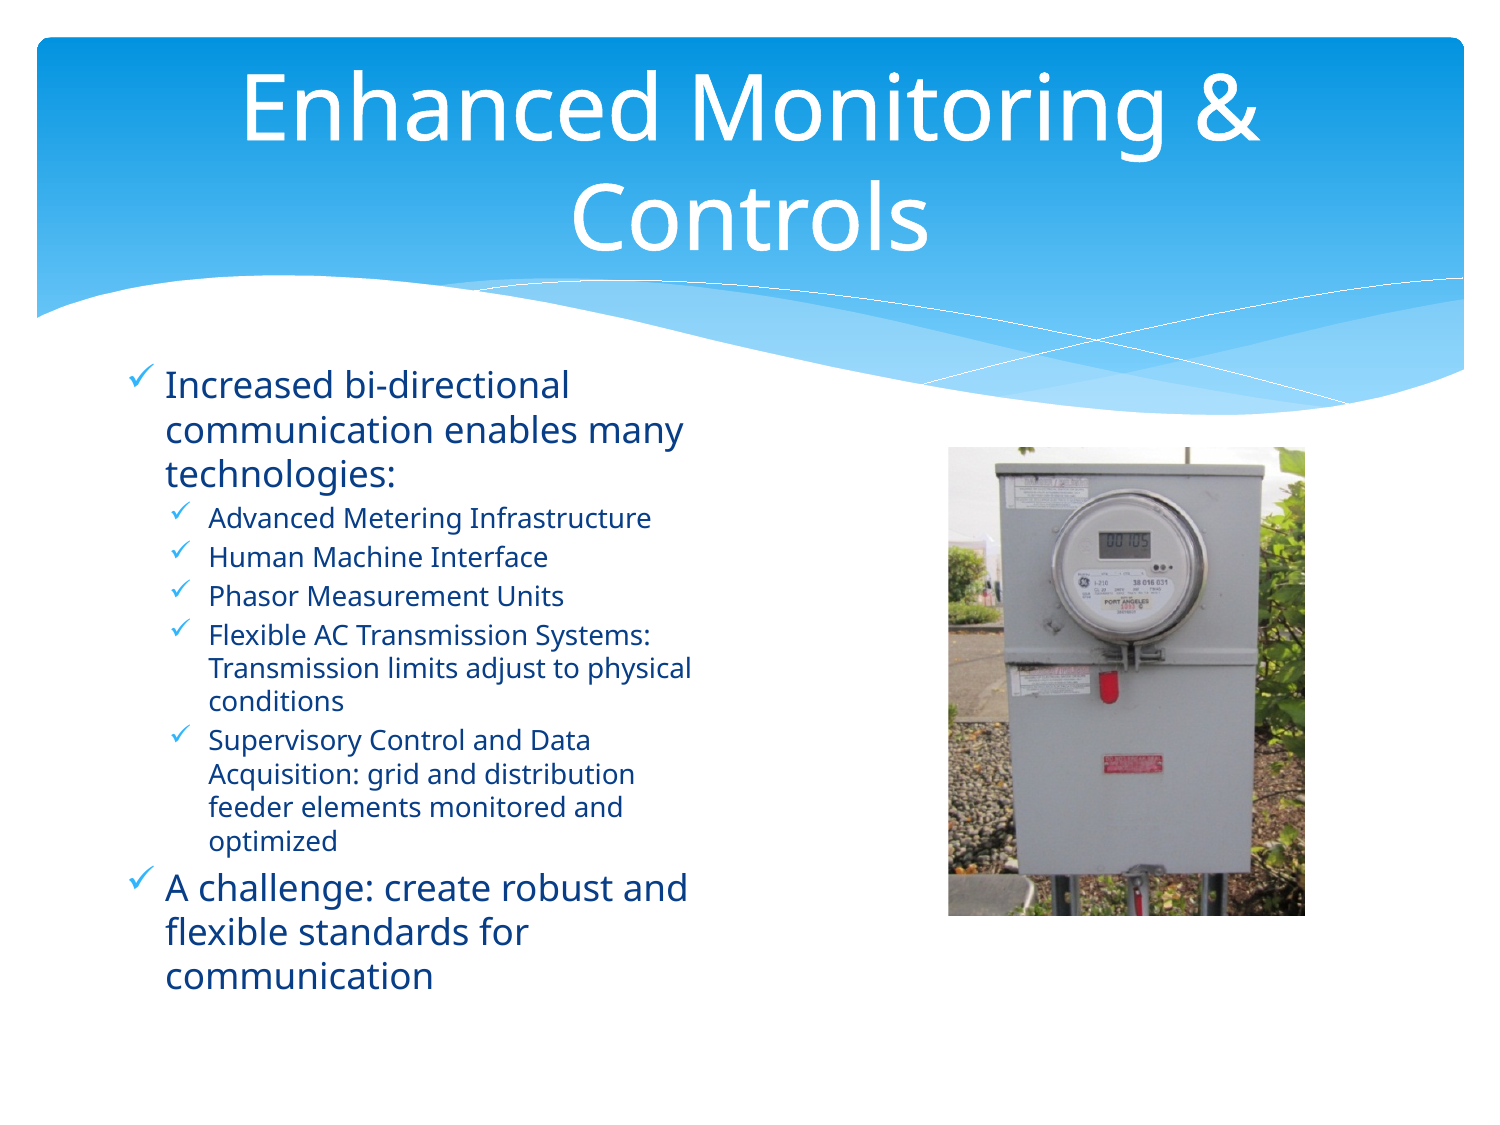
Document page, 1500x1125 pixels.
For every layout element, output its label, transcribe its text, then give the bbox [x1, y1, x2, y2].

picture [948, 446, 1306, 917]
list Increased bi-directional communication enables many technologies: Advanced Metering Infrastructure Human Machine Interface Phasor Measurement Units Flexible AC Transmission Systems: Transmission limits adjust to physical conditions Supervisory Control and Data Acquisition: grid and distribution feeder elements monitored and optimized A challenge: create robust and flexible standards for communication [111, 354, 738, 1005]
title Enhanced Monitoring & Controls [75, 55, 1425, 261]
